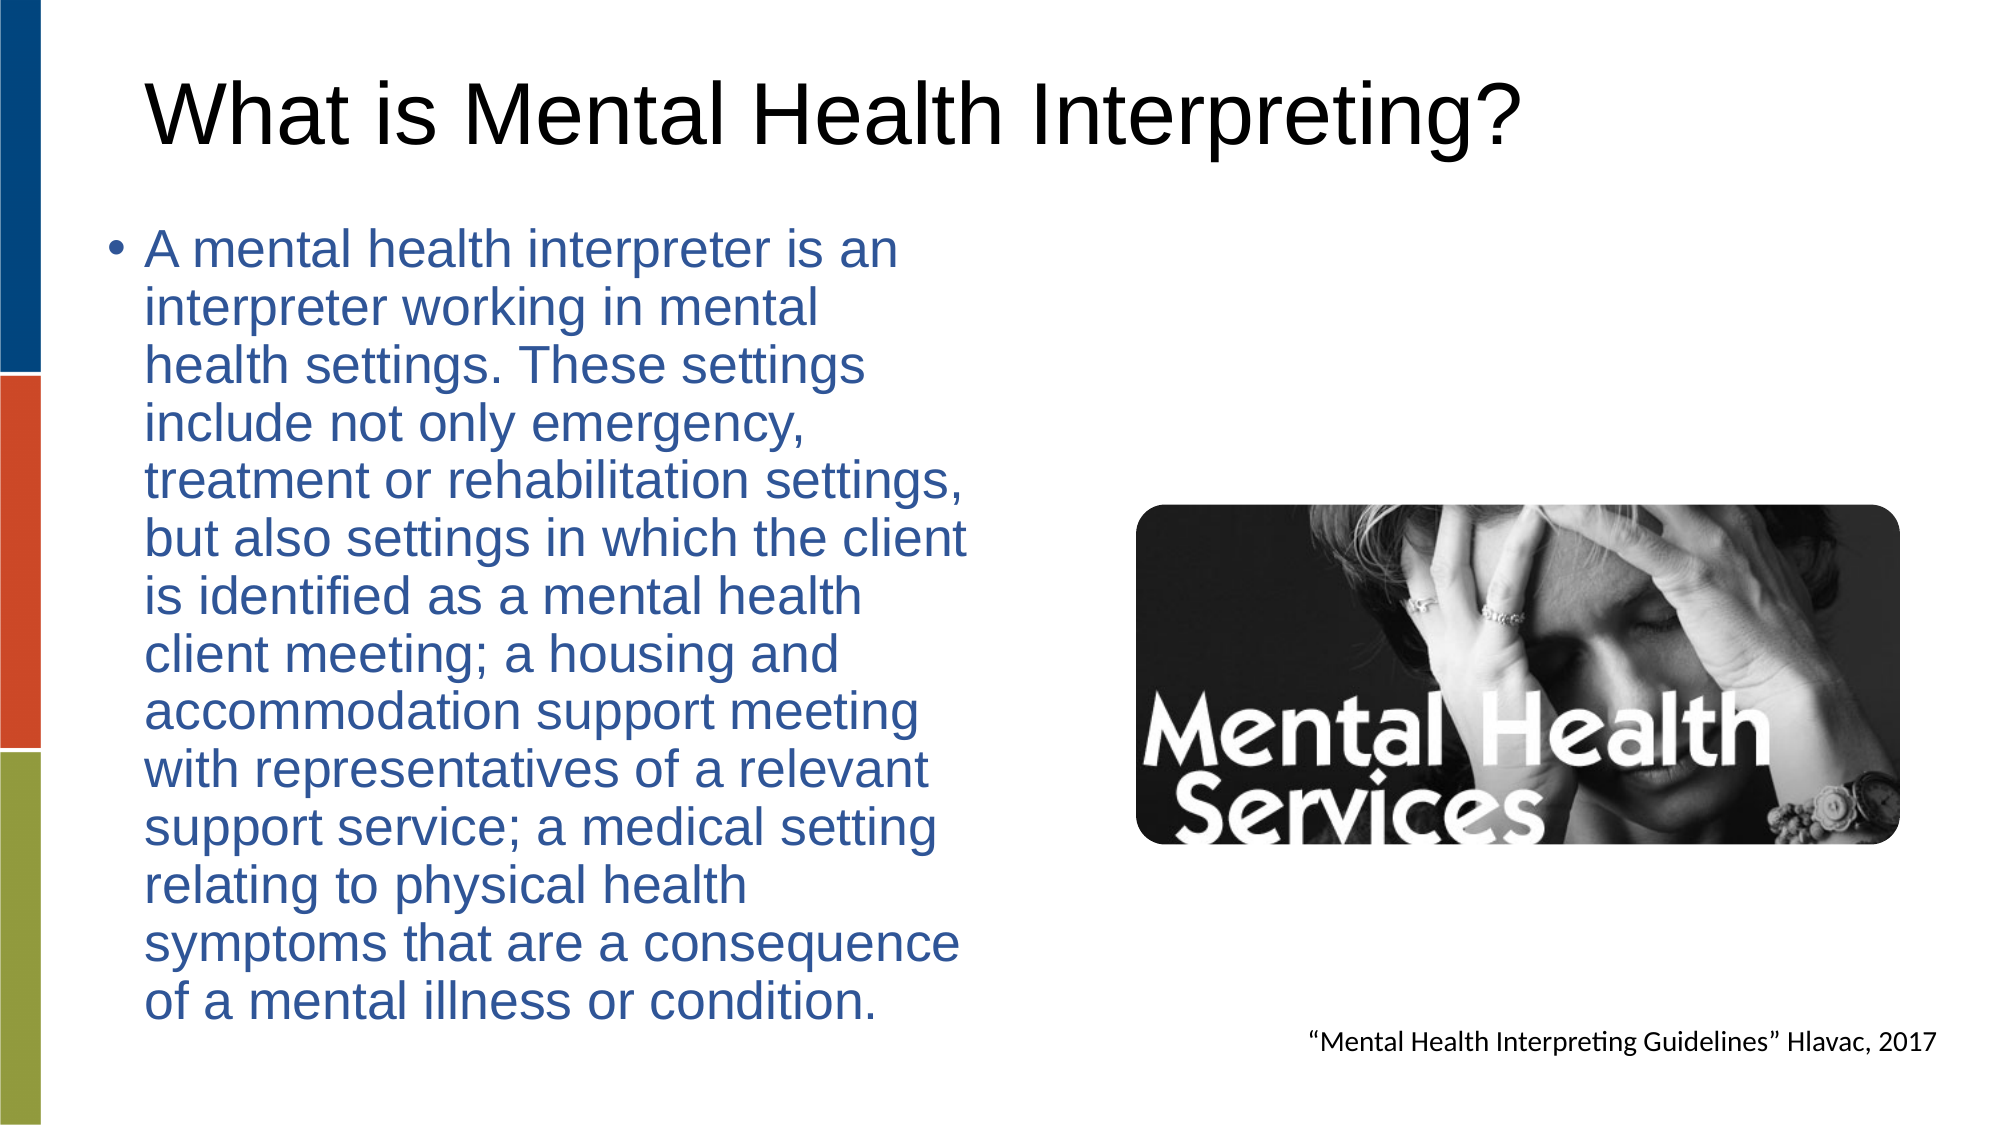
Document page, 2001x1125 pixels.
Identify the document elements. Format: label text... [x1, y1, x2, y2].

title What is Mental Health Interpreting? [136, 59, 1863, 278]
text_box “Mental Health Interpreting Guidelines” Hlavac, 2017 [1299, 1014, 1966, 1065]
list A mental health interpreter is an interpreter working in mental health settings. These settings include not only emergency, treatment or rehabilitation settings, but also settings in which the client is identified as a mental health client meeting; a housing and accommodation support meeting with representatives of a relevant support service; a medical setting relating to physical health symptoms that are a consequence of a mental illness or condition. [99, 213, 984, 1066]
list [1135, 504, 1901, 845]
picture [1, 0, 40, 1124]
